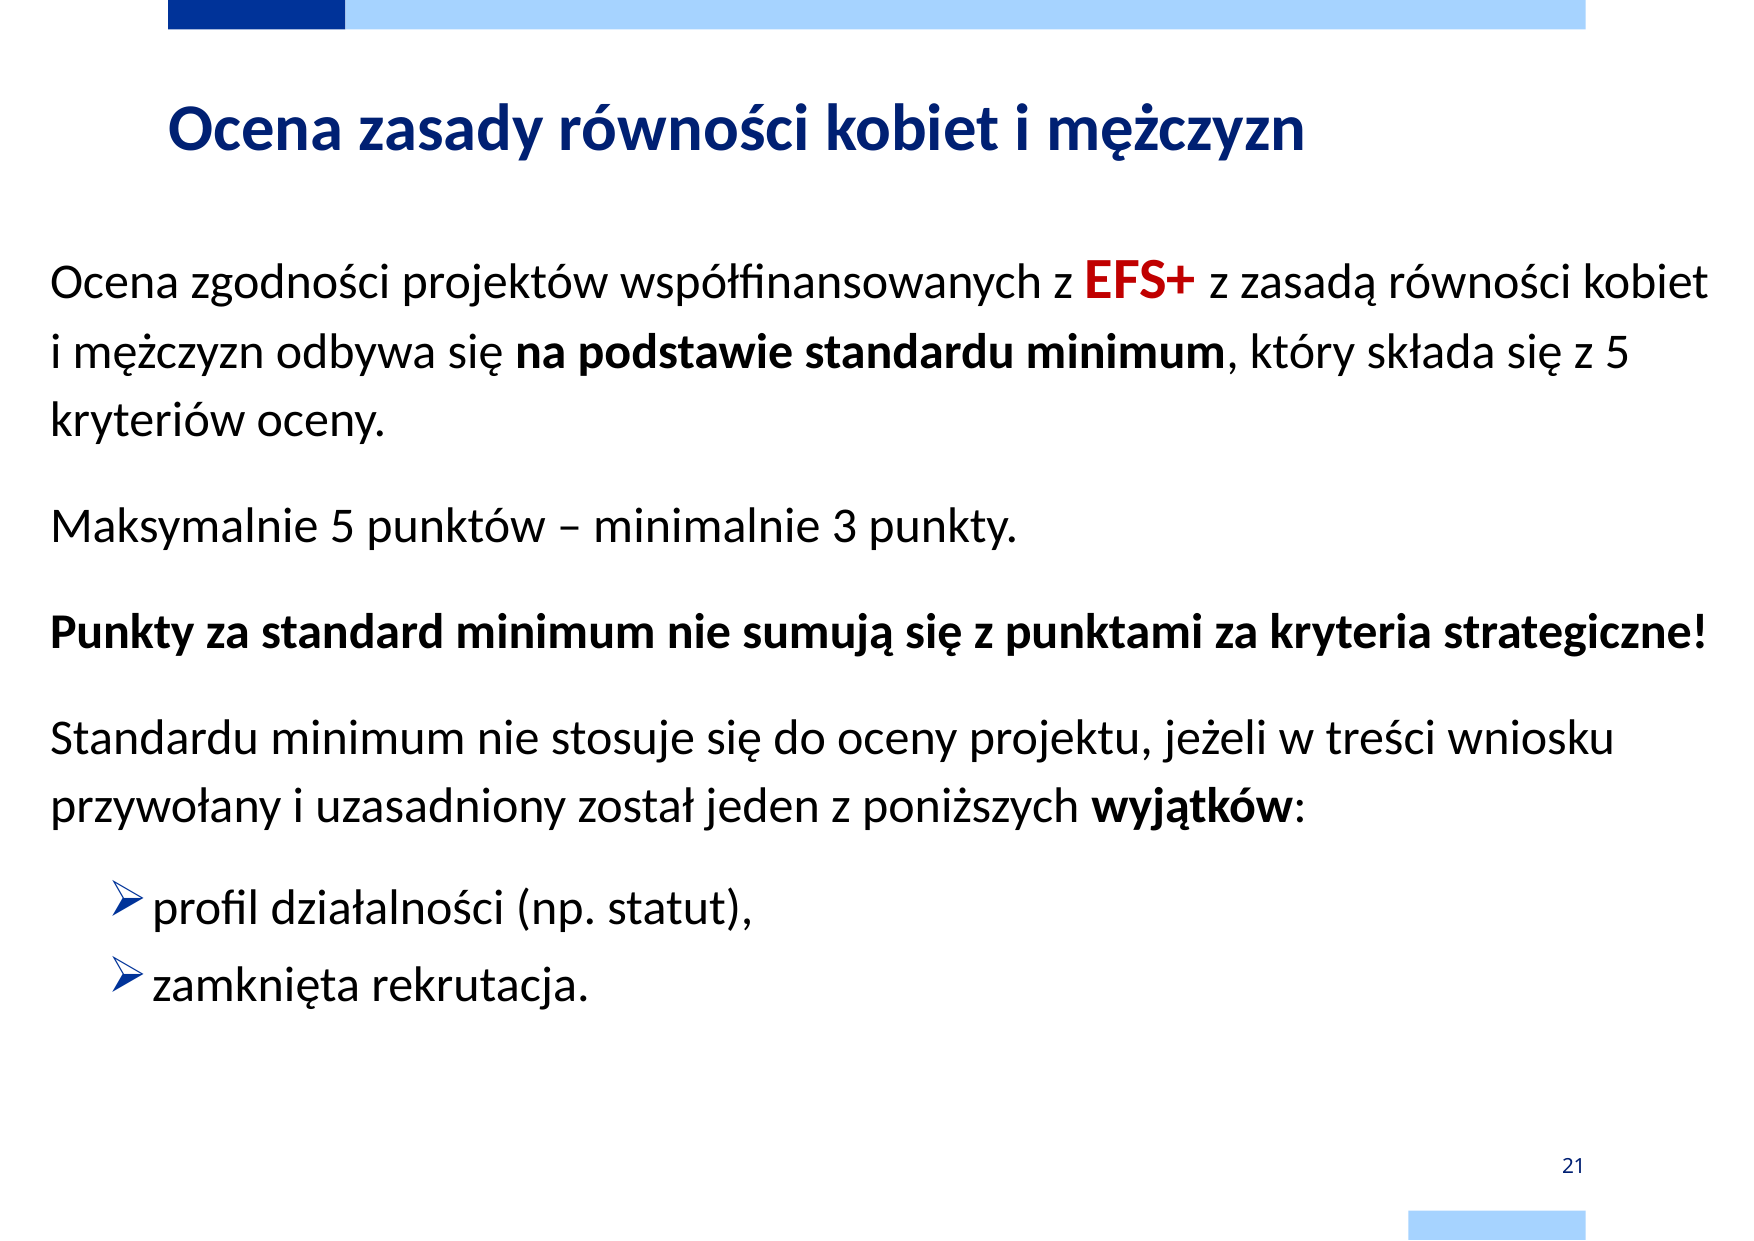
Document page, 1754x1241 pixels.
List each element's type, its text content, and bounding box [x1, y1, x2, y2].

title Ocena zasady równości kobiet i mężczyzn [168, 88, 1692, 208]
slide_number 21 [1408, 1151, 1586, 1182]
list Ocena zgodności projektów współfinansowanych z EFS+ z zasadą równości kobiet i mężczyzn odbywa się na podstawie standardu minimum, który składa się z 5 kryteriów oceny. Maksymalnie 5 punktów – minimalnie 3 punkty. Punkty za standard minimum nie sumują się z punktami za kryteria strategiczne! Standardu minimum nie stosuje się do oceny projektu, jeżeli w treści wniosku przywołany i uzasadniony został jeden z poniższych wyjątków: profil działalności (np. statut), zamknięta rekrutacja. [50, 230, 1728, 1152]
